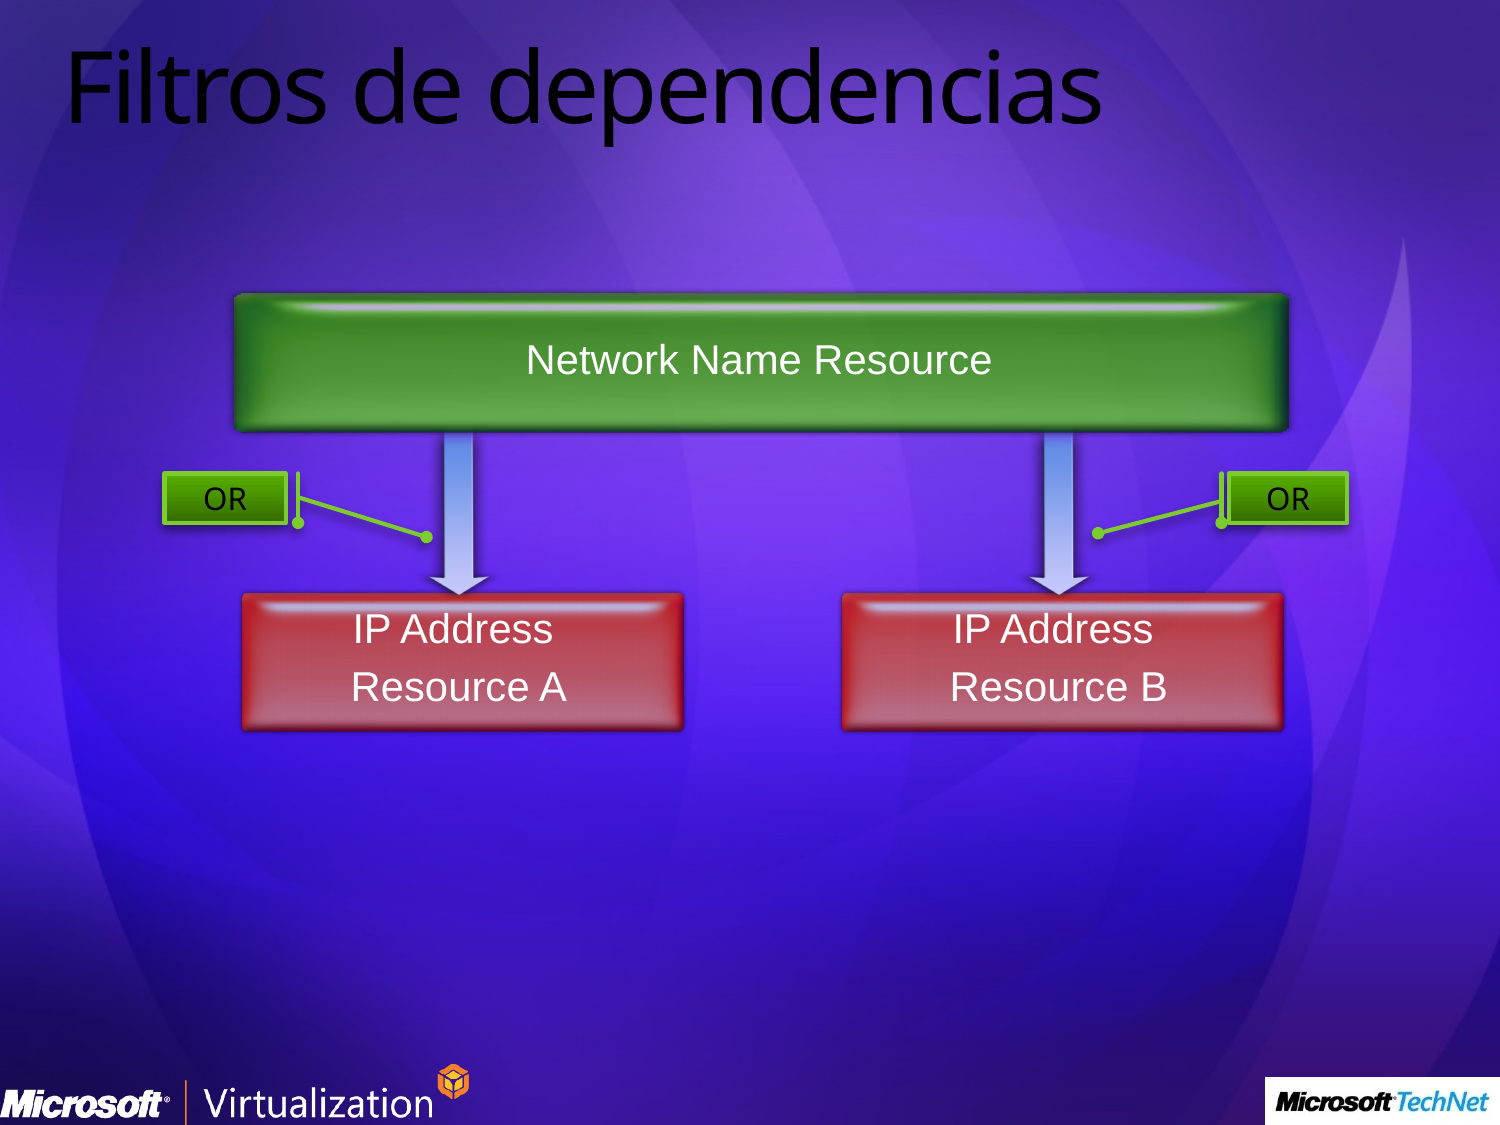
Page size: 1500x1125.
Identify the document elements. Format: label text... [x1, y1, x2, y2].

picture [0, 0, 1500, 1125]
text_box OR [1151, 473, 1347, 530]
title Filtros de dependencias [62, 37, 1438, 147]
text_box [237, 587, 688, 737]
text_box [224, 287, 1300, 438]
text_box OR [291, 473, 364, 530]
text_box OR [164, 473, 286, 523]
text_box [837, 587, 1288, 737]
